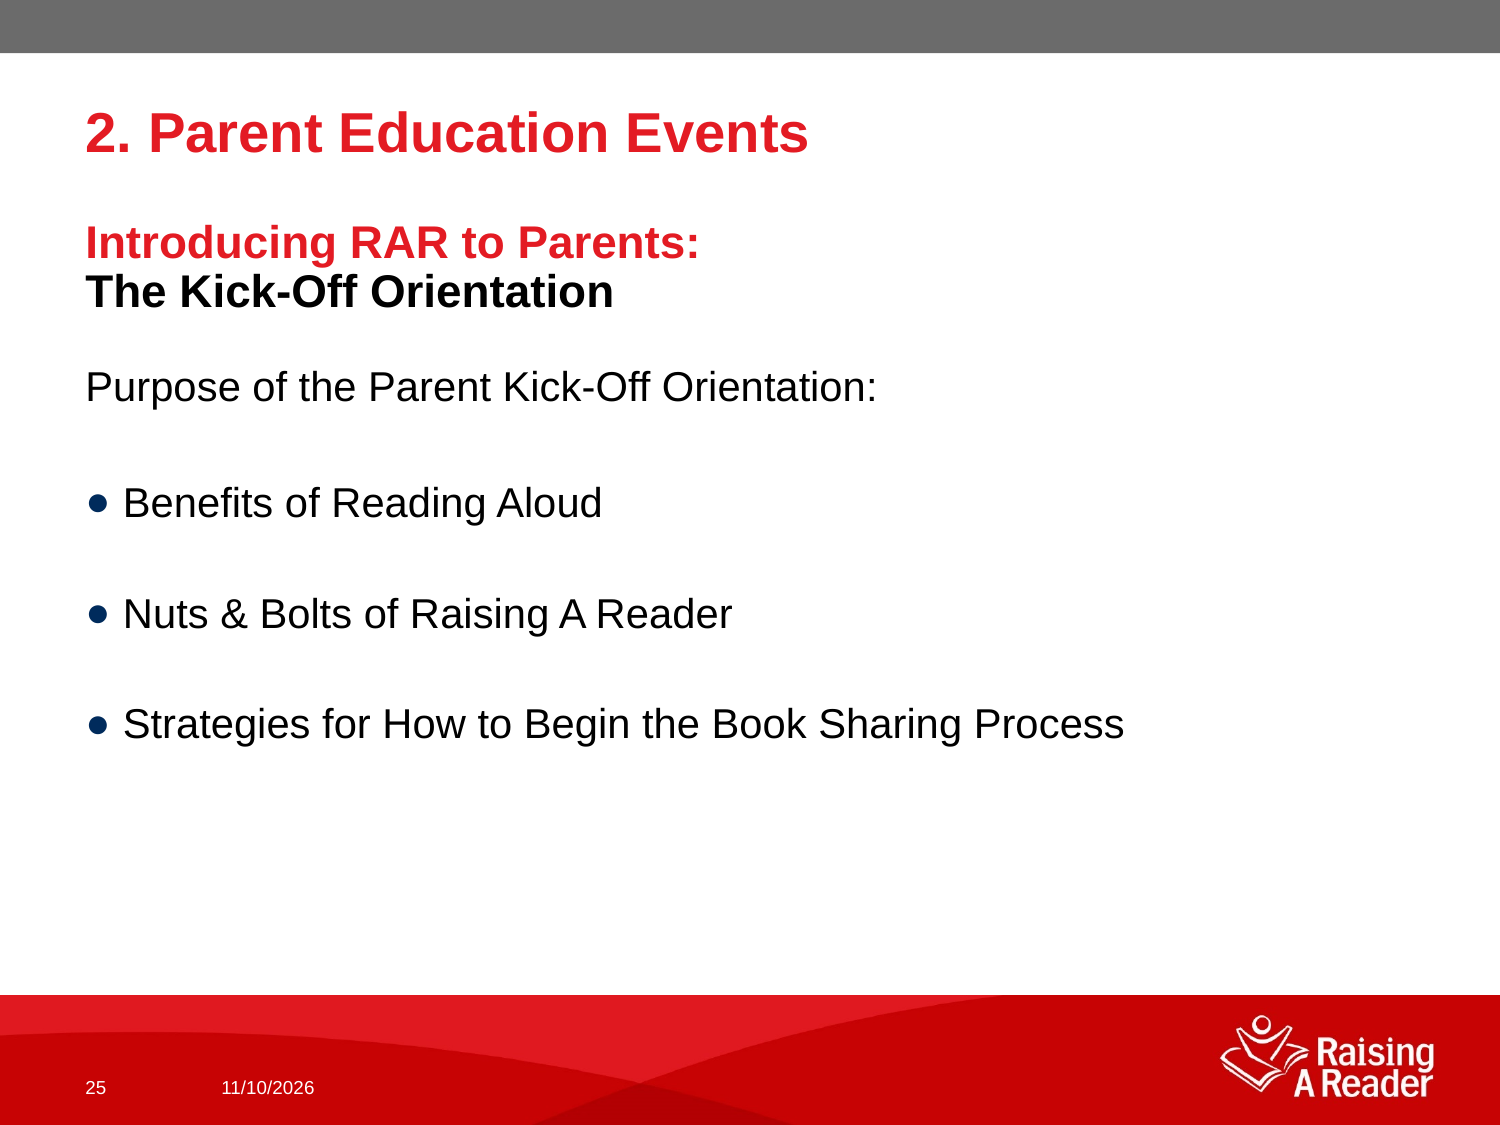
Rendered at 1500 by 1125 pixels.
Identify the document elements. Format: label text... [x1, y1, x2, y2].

picture [0, 995, 1500, 1125]
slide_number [206, 1057, 393, 1118]
list Purpose of the Parent Kick-Off Orientation: Benefits of Reading Aloud Nuts & Bolts of Raising A Reader Strategies for How to Begin the Book Sharing Process [70, 312, 1397, 988]
title 2. Parent Education Events Introducing RAR to Parents: The Kick-Off Orientation [70, 50, 1397, 312]
slide_number 25 [70, 1057, 177, 1117]
